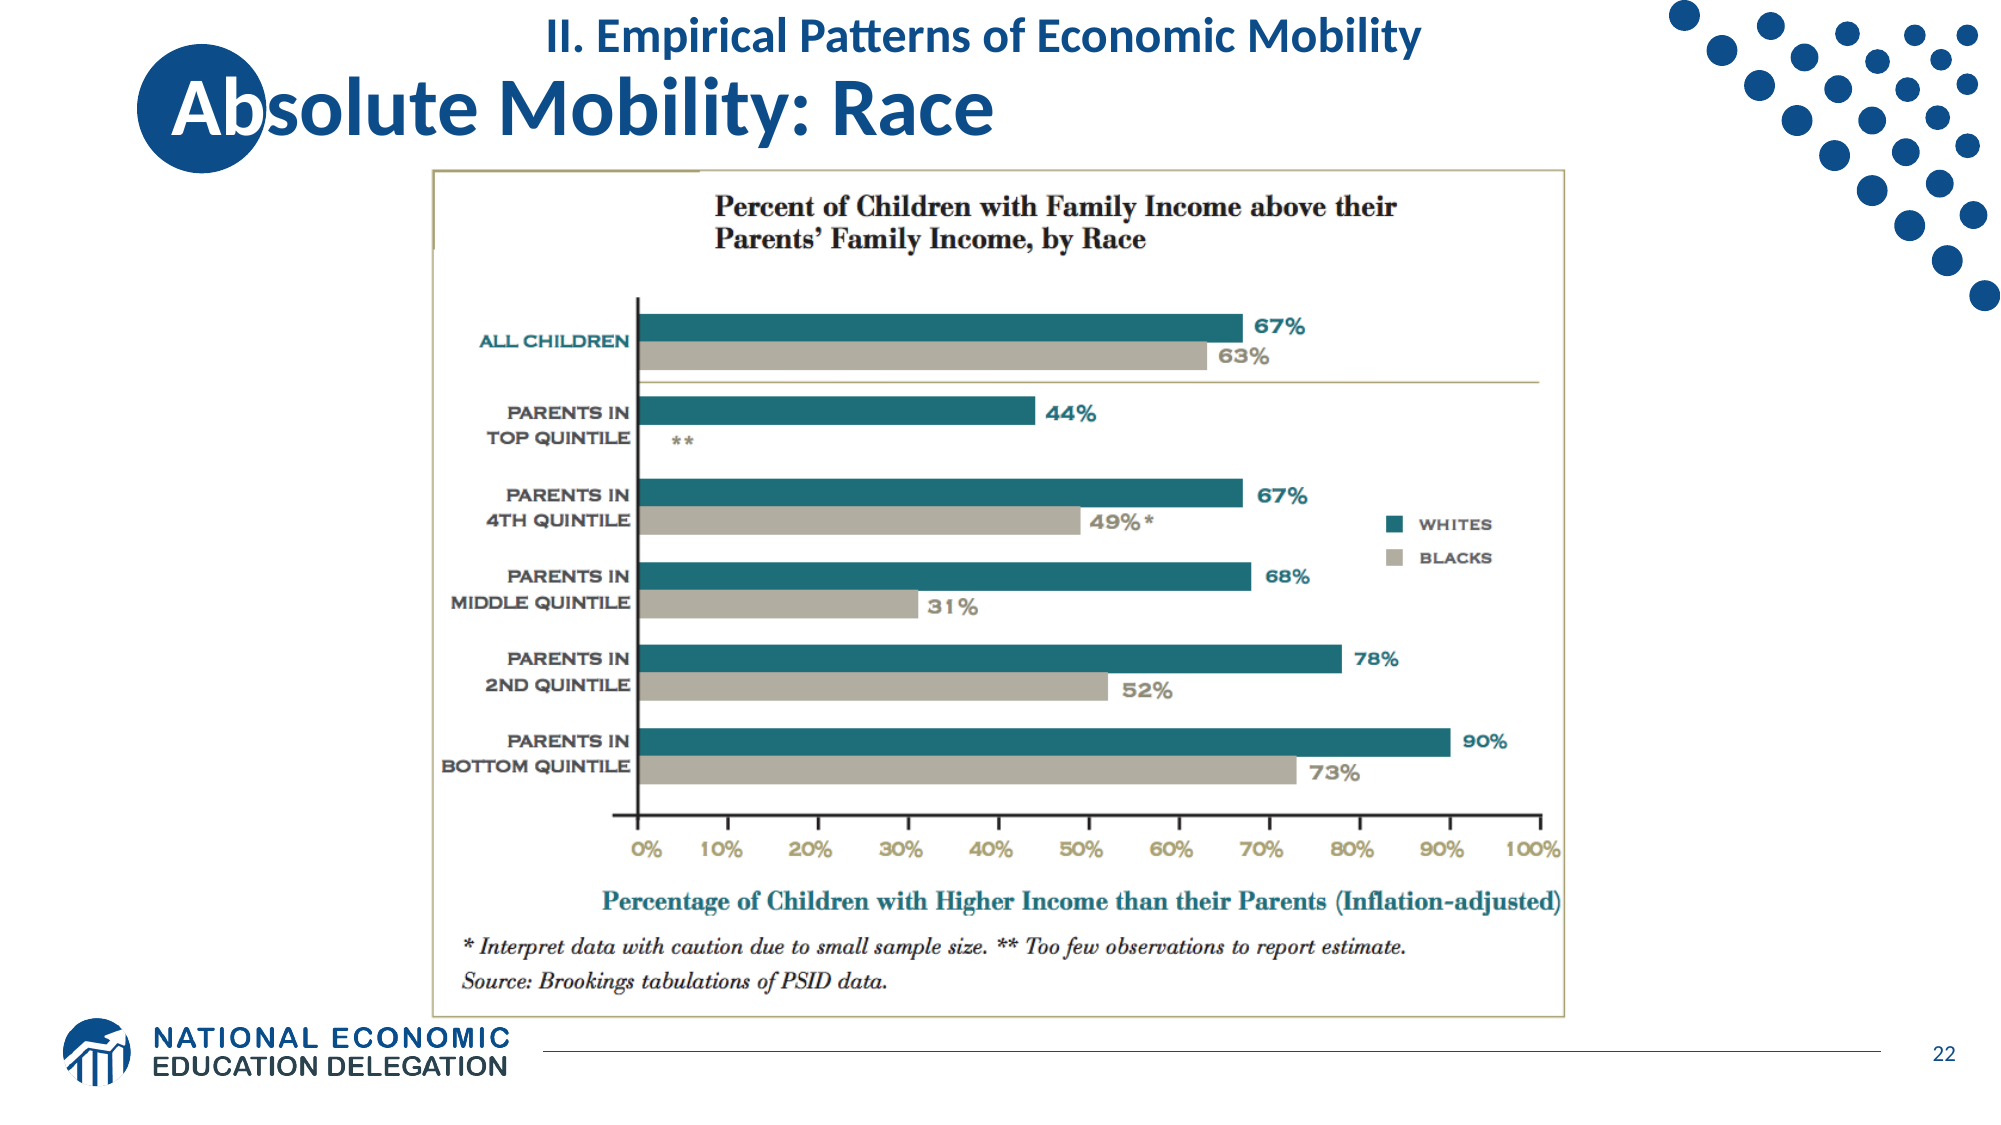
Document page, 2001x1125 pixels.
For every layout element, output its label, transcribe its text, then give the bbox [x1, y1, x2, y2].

picture [55, 1013, 520, 1091]
title Absolute Mobility: Race [137, 0, 1863, 218]
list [429, 166, 1570, 1022]
text_box II. Empirical Patterns of Economic Mobility [530, 0, 1438, 70]
slide_number 22 [1521, 1022, 1972, 1082]
